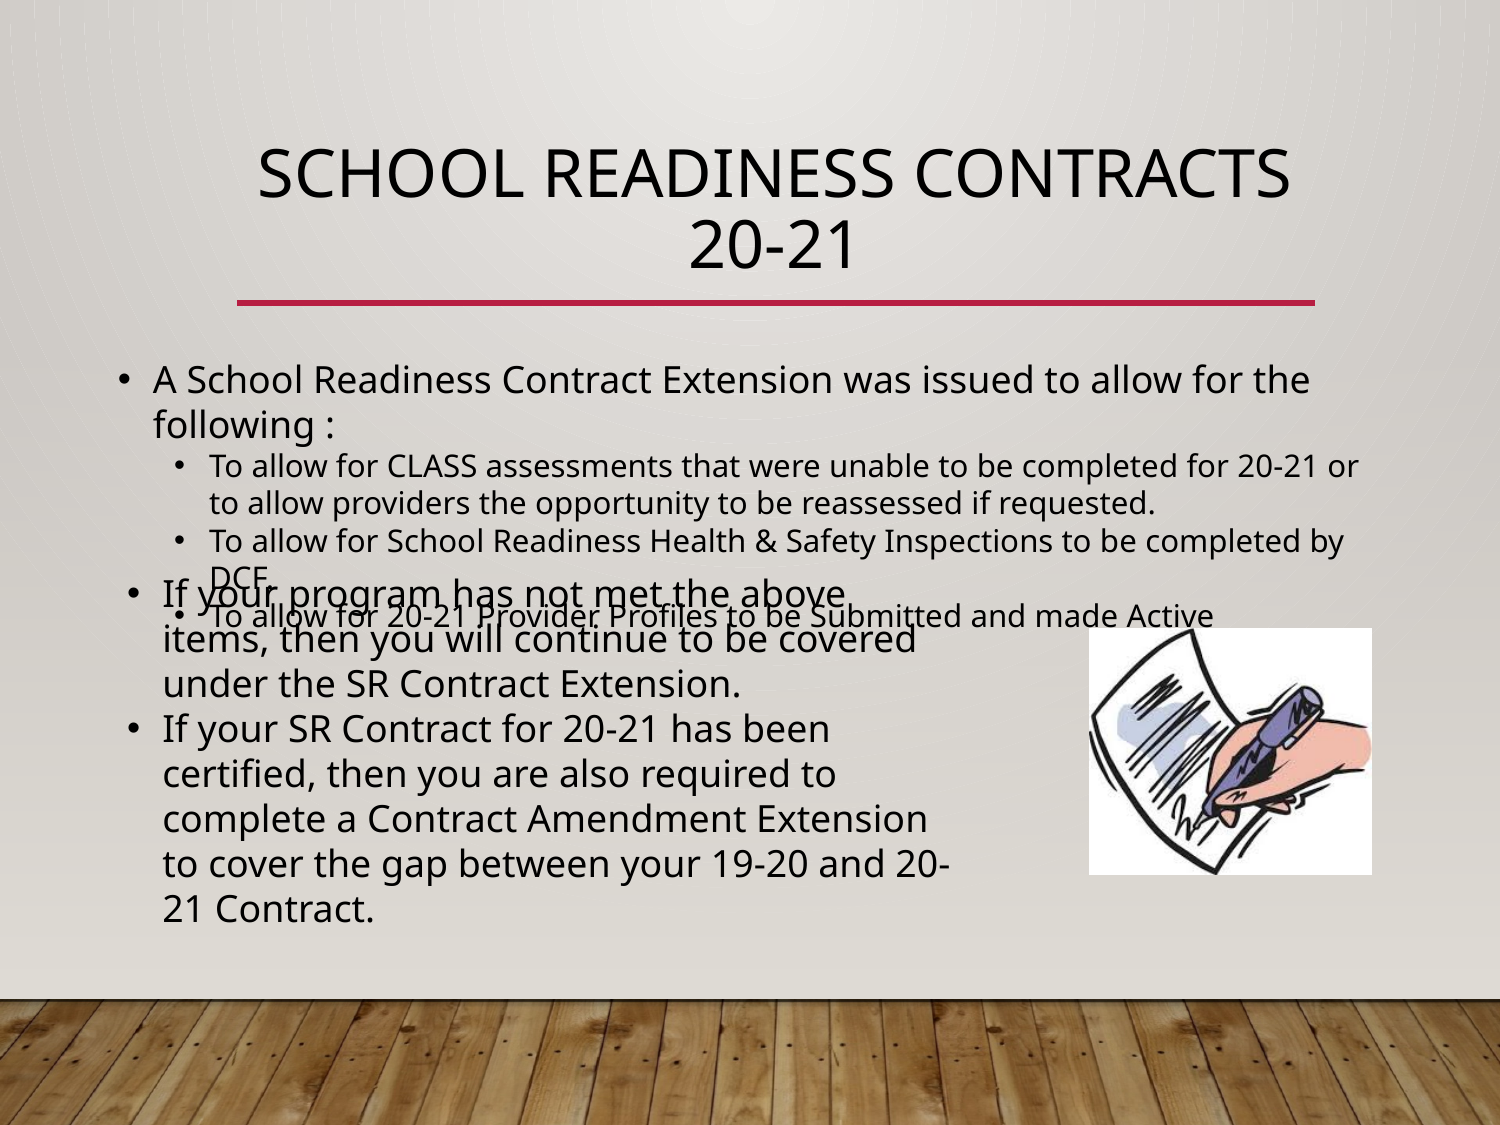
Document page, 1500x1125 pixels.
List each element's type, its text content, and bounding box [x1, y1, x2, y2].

picture [1089, 628, 1372, 875]
title School Readiness Contracts 20-21 [236, 131, 1315, 305]
text_box A School Readiness Contract Extension was issued to allow for the following : To allow for CLASS assessments that were unable to be completed for 20-21 or to allow providers the opportunity to be reassessed if requested. To allow for School Readiness Health & Safety Inspections to be completed by DCF. To allow for 20-21 Provider Profiles to be Submitted and made Active [103, 348, 1397, 753]
picture [0, 999, 1500, 1125]
text_box If your program has not met the above items, then you will continue to be covered under the SR Contract Extension. If your SR Contract for 20-21 has been certified, then you are also required to complete a Contract Amendment Extension to cover the gap between your 19-20 and 20-21 Contract. [112, 562, 968, 938]
